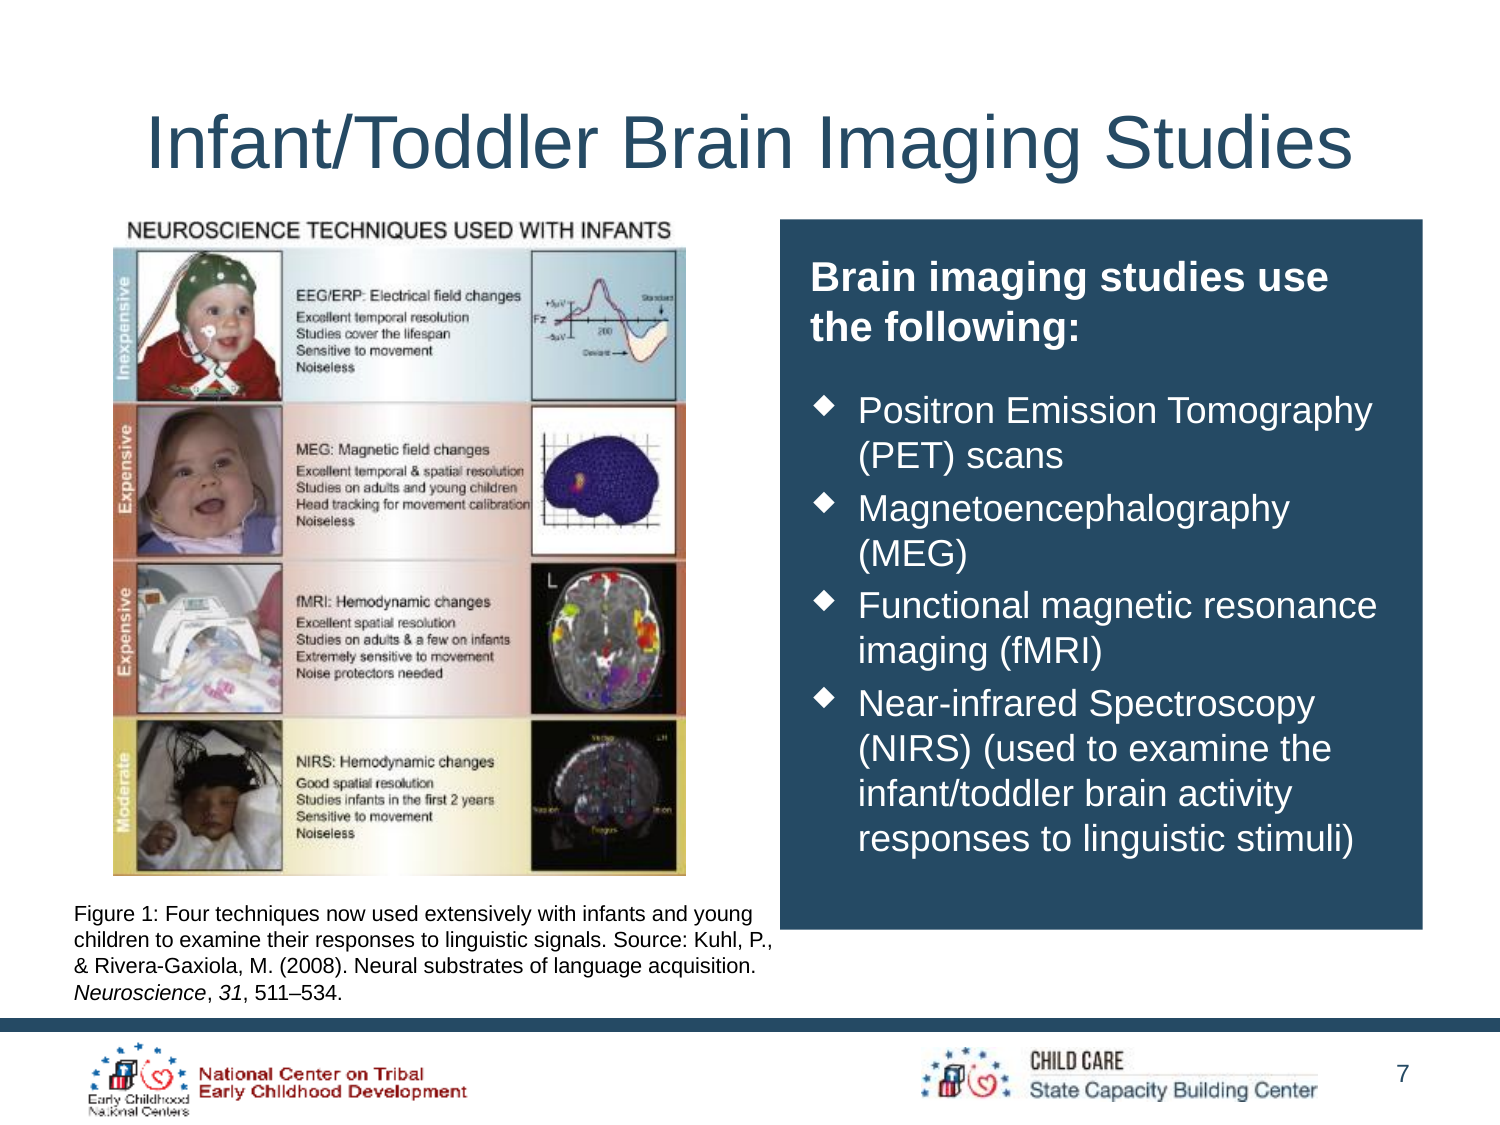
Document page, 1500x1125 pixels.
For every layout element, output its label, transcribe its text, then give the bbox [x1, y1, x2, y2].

list Positron Emission Tomography (PET) scans Magnetoencephalography (MEG) Functional magnetic resonance imaging (fMRI) Near-infrared Spectroscopy (NIRS) (used to examine the infant/toddler brain activity responses to linguistic stimuli) [796, 379, 1394, 987]
text_box Figure 1: Four techniques now used extensively with infants and young children to examine their responses to linguistic signals. Source: Kuhl, P., & Rivera-Gaxiola, M. (2008). Neural substrates of language acquisition. Neuroscience, 31, 511–534. [59, 892, 797, 1013]
picture [921, 1047, 1318, 1102]
title Infant/Toddler Brain Imaging Studies [75, 45, 1425, 233]
picture [74, 1034, 479, 1125]
list Brain imaging studies use the following: [780, 219, 1423, 930]
slide_number 7 [1074, 1042, 1425, 1103]
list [112, 221, 686, 876]
